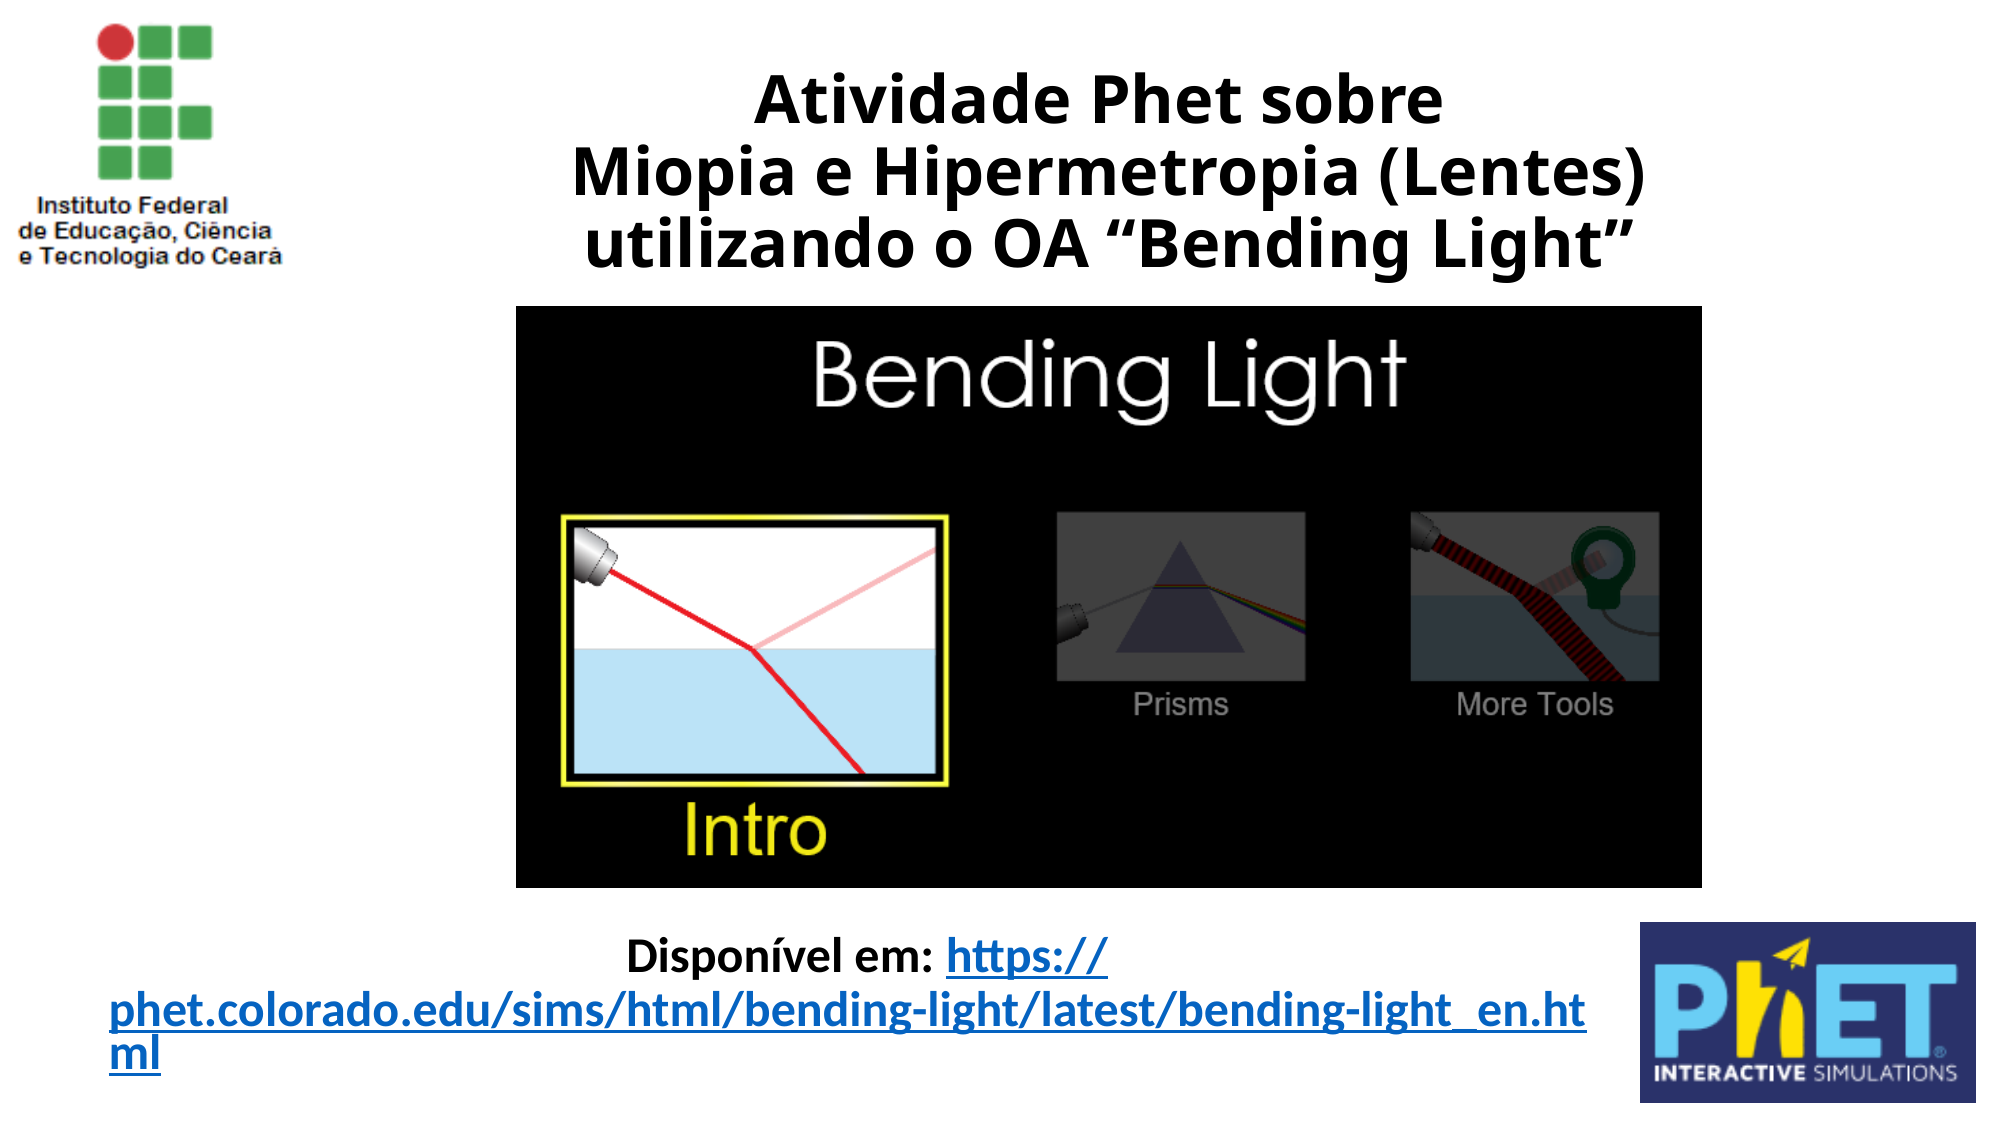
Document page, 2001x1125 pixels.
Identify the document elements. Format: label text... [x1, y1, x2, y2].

picture [0, 16, 302, 273]
subtitle Disponível em: https://phet.colorado.edu/sims/html/bending-light/latest/bending-light_en.html [93, 922, 1641, 1125]
title Atividade Phet sobre Miopia e Hipermetropia (Lentes) utilizando o OA “Bending Light” [330, 0, 1888, 290]
picture [516, 306, 1702, 888]
picture [1640, 922, 1976, 1103]
